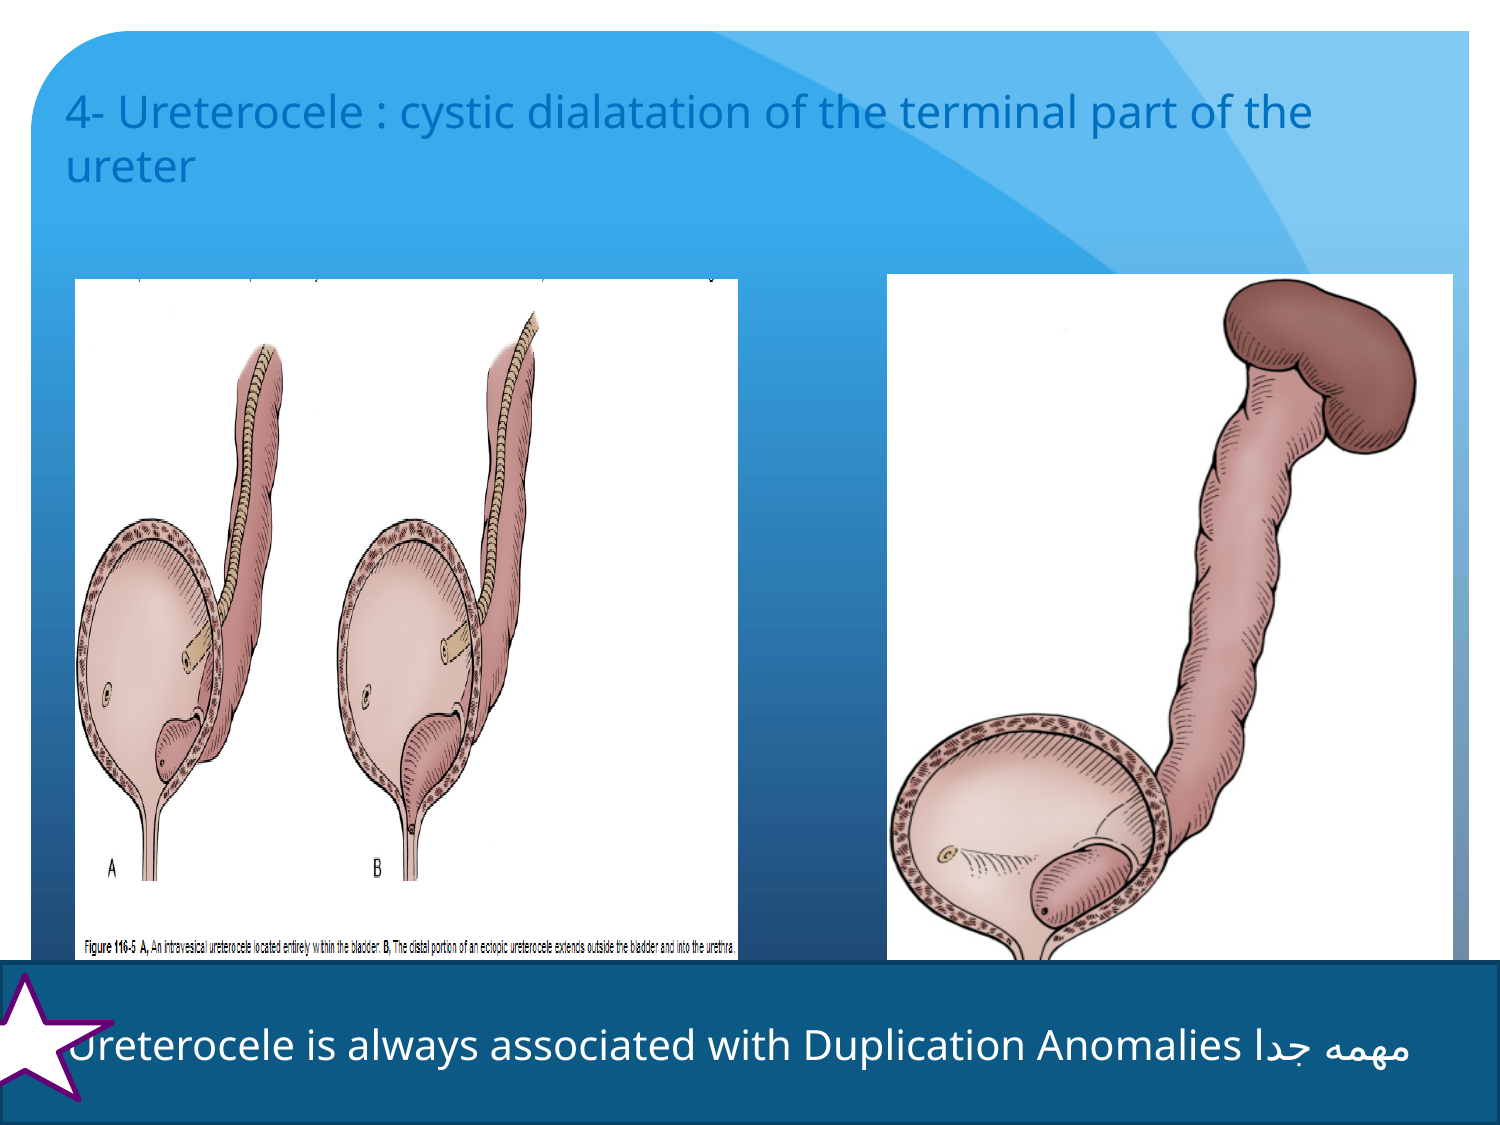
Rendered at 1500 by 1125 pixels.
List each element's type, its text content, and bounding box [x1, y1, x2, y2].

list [75, 279, 738, 972]
picture [24, 30, 1473, 981]
text_box [0, 972, 115, 1103]
title 4- Ureterocele : cystic dialatation of the terminal part of the ureter [50, 75, 1450, 200]
text_box Ureterocele is always associated with Duplication Anomalies مهمه جدا [0, 960, 1500, 1125]
